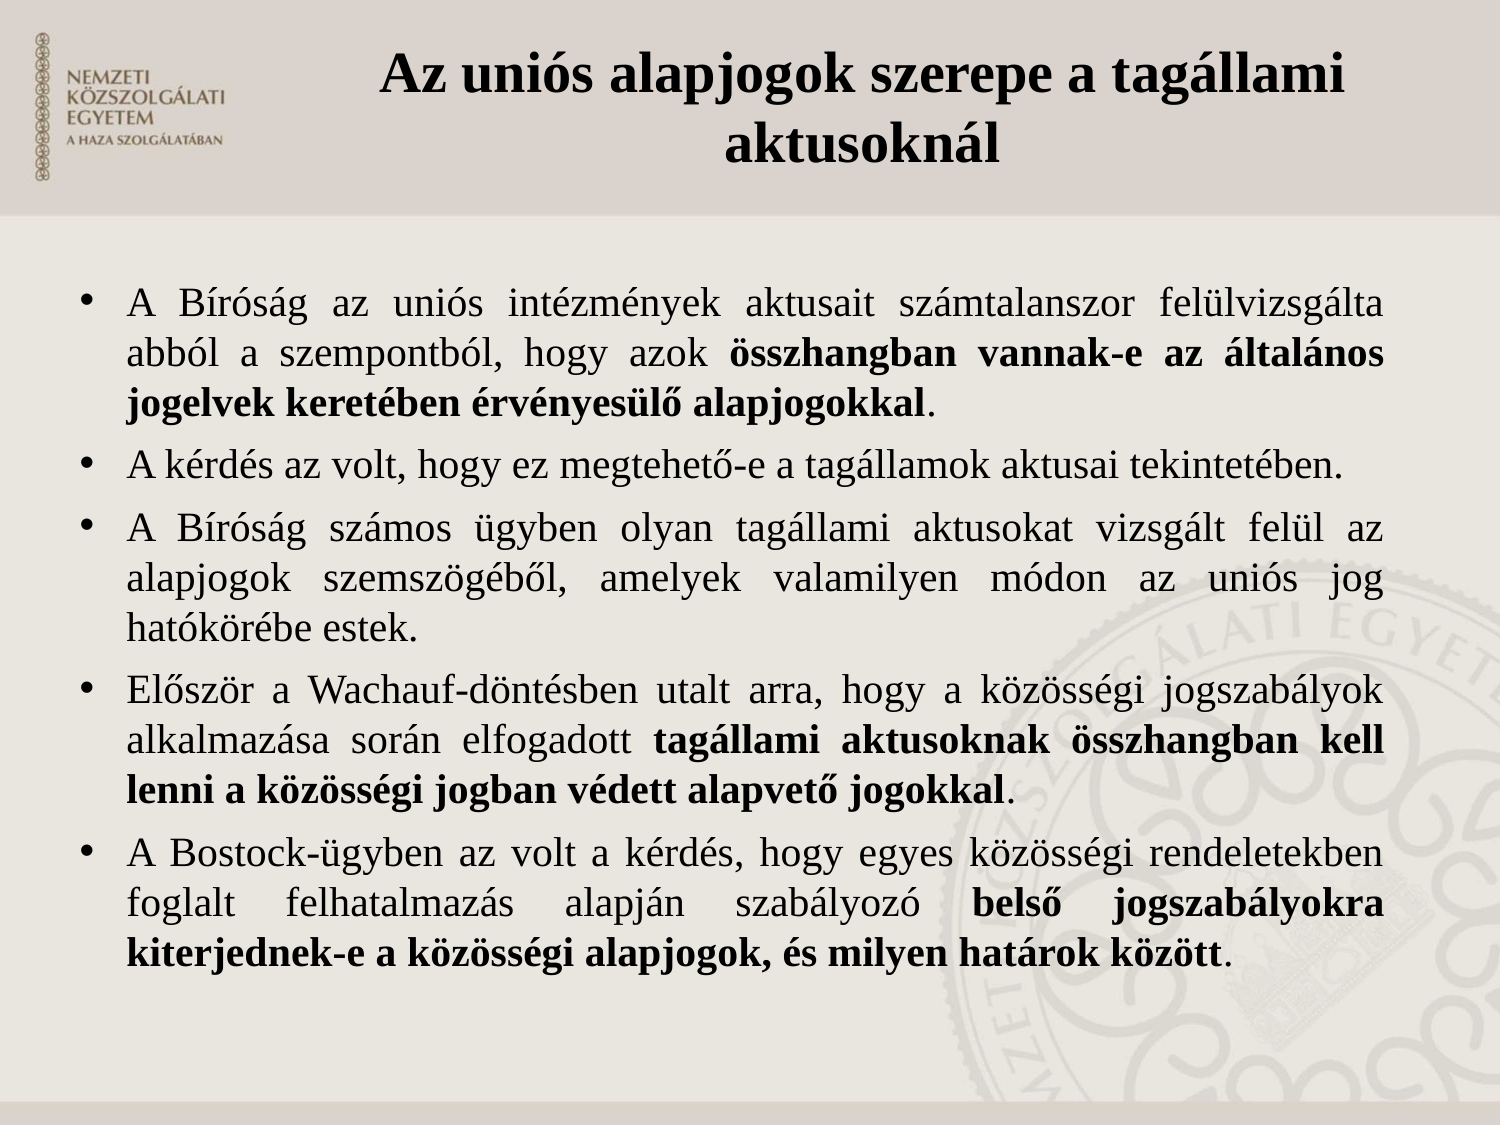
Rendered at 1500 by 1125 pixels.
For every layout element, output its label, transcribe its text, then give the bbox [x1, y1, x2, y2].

picture [0, 0, 1500, 1125]
text_box A Bíróság az uniós intézmények aktusait számtalanszor felülvizsgálta abból a szempontból, hogy azok összhangban vannak-e az általános jogelvek keretében érvényesülő alapjogokkal. A kérdés az volt, hogy ez megtehető-e a tagállamok aktusai tekintetében. A Bíróság számos ügyben olyan tagállami aktusokat vizsgált felül az alapjogok szemszögéből, amelyek valamilyen módon az uniós jog hatókörébe estek. Először a Wachauf-döntésben utalt arra, hogy a közösségi jogszabályok alkalmazása során elfogadott tagállami aktusoknak összhangban kell lenni a közösségi jogban védett alapvető jogokkal. A Bostock-ügyben az volt a kérdés, hogy egyes közösségi rendeletekben foglalt felhatalmazás alapján szabályozó belső jogszabályokra kiterjednek-e a közösségi alapjogok, és milyen határok között. [64, 267, 1400, 983]
title Az uniós alapjogok szerepe a tagállami aktusoknál [225, 0, 1500, 225]
